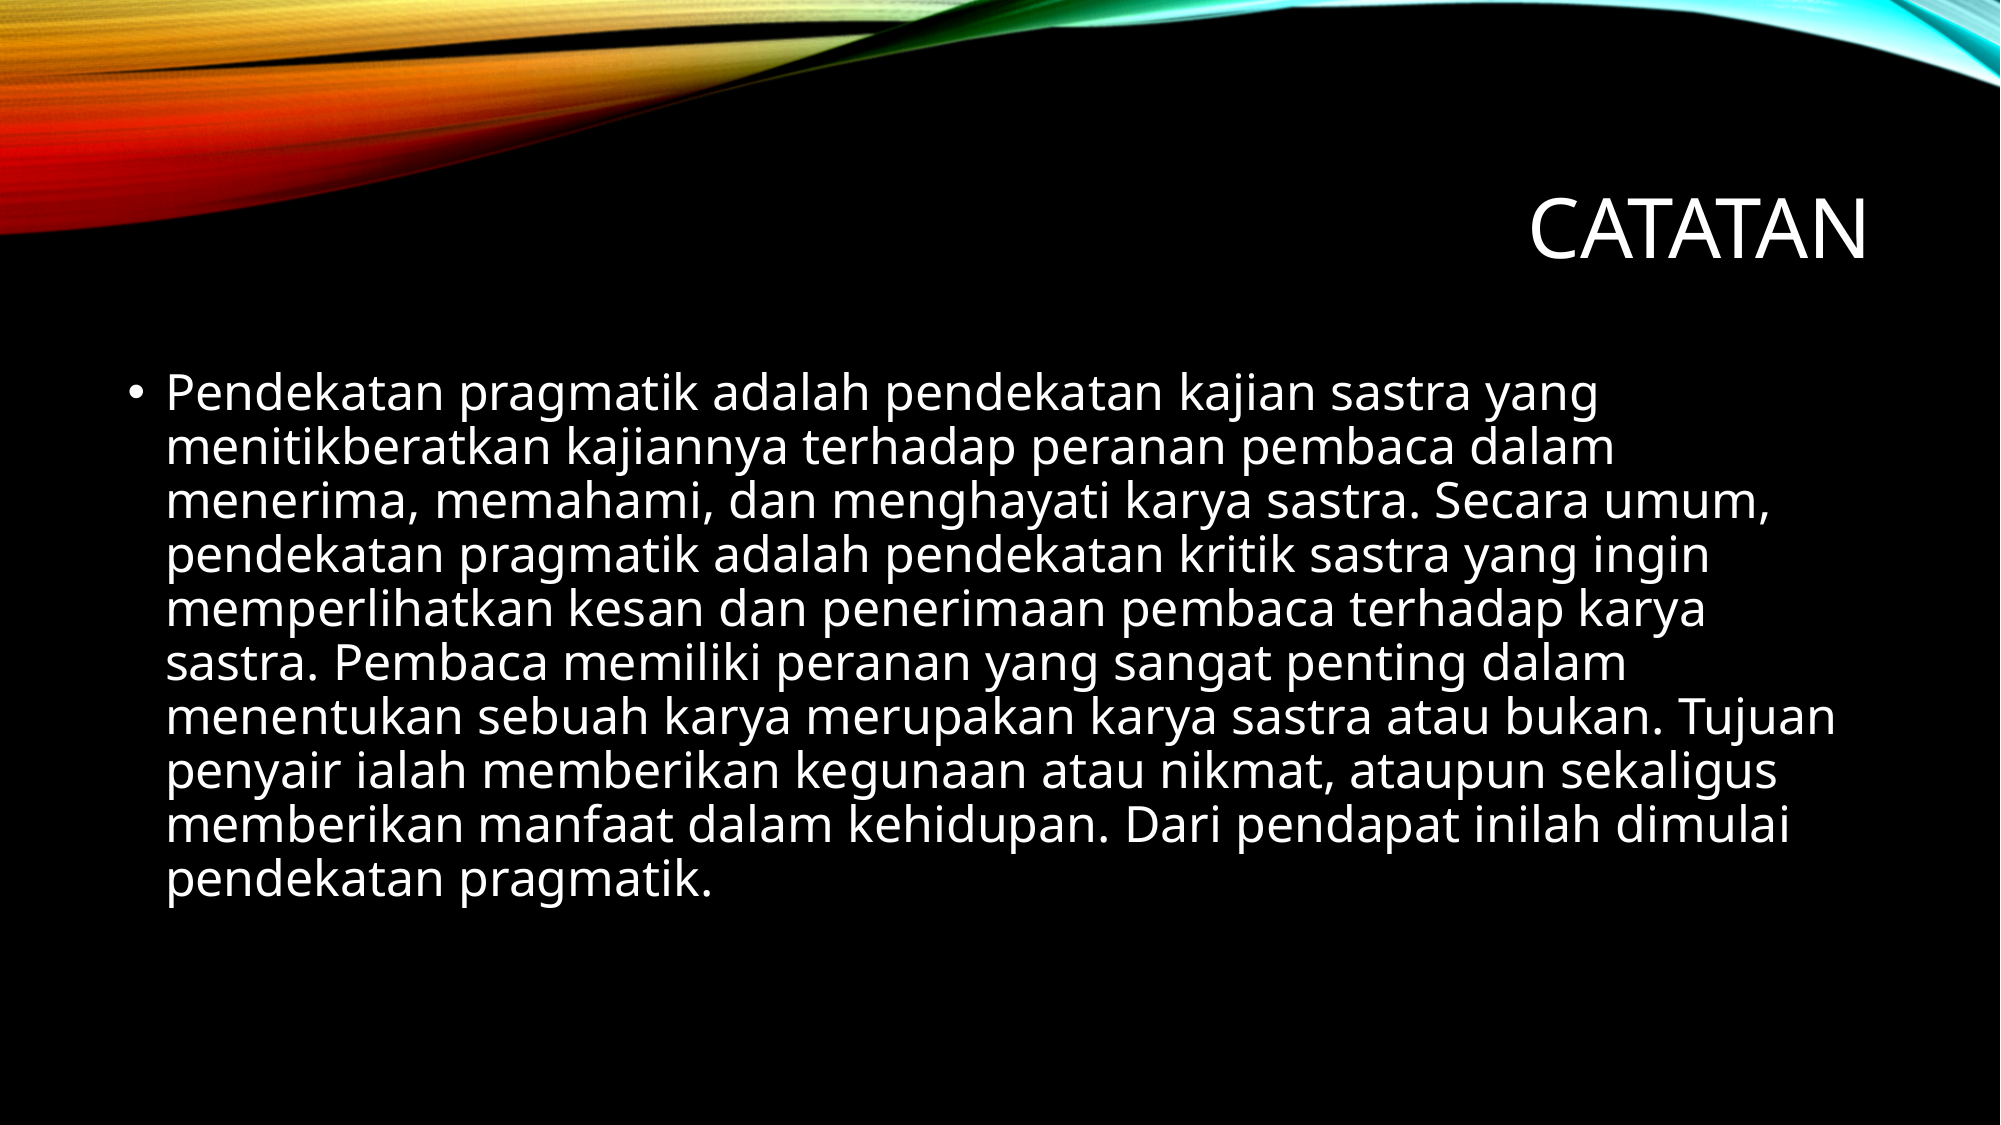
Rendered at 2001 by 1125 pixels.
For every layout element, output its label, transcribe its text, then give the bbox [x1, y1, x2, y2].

list Pendekatan pragmatik adalah pendekatan kajian sastra yang menitikberatkan kajiannya terhadap peranan pembaca dalam menerima, memahami, dan menghayati karya sastra. Secara umum, pendekatan pragmatik adalah pendekatan kritik sastra yang ingin memperlihatkan kesan dan penerimaan pembaca terhadap karya sastra. Pembaca memiliki peranan yang sangat penting dalam menentukan sebuah karya merupakan karya sastra atau bukan. Tujuan penyair ialah memberikan kegunaan atau nikmat, ataupun sekaligus memberikan manfaat dalam kehidupan. Dari pendapat inilah dimulai pendekatan pragmatik. [112, 360, 1888, 1021]
picture [0, 0, 2000, 237]
title catatan [474, 125, 1888, 338]
